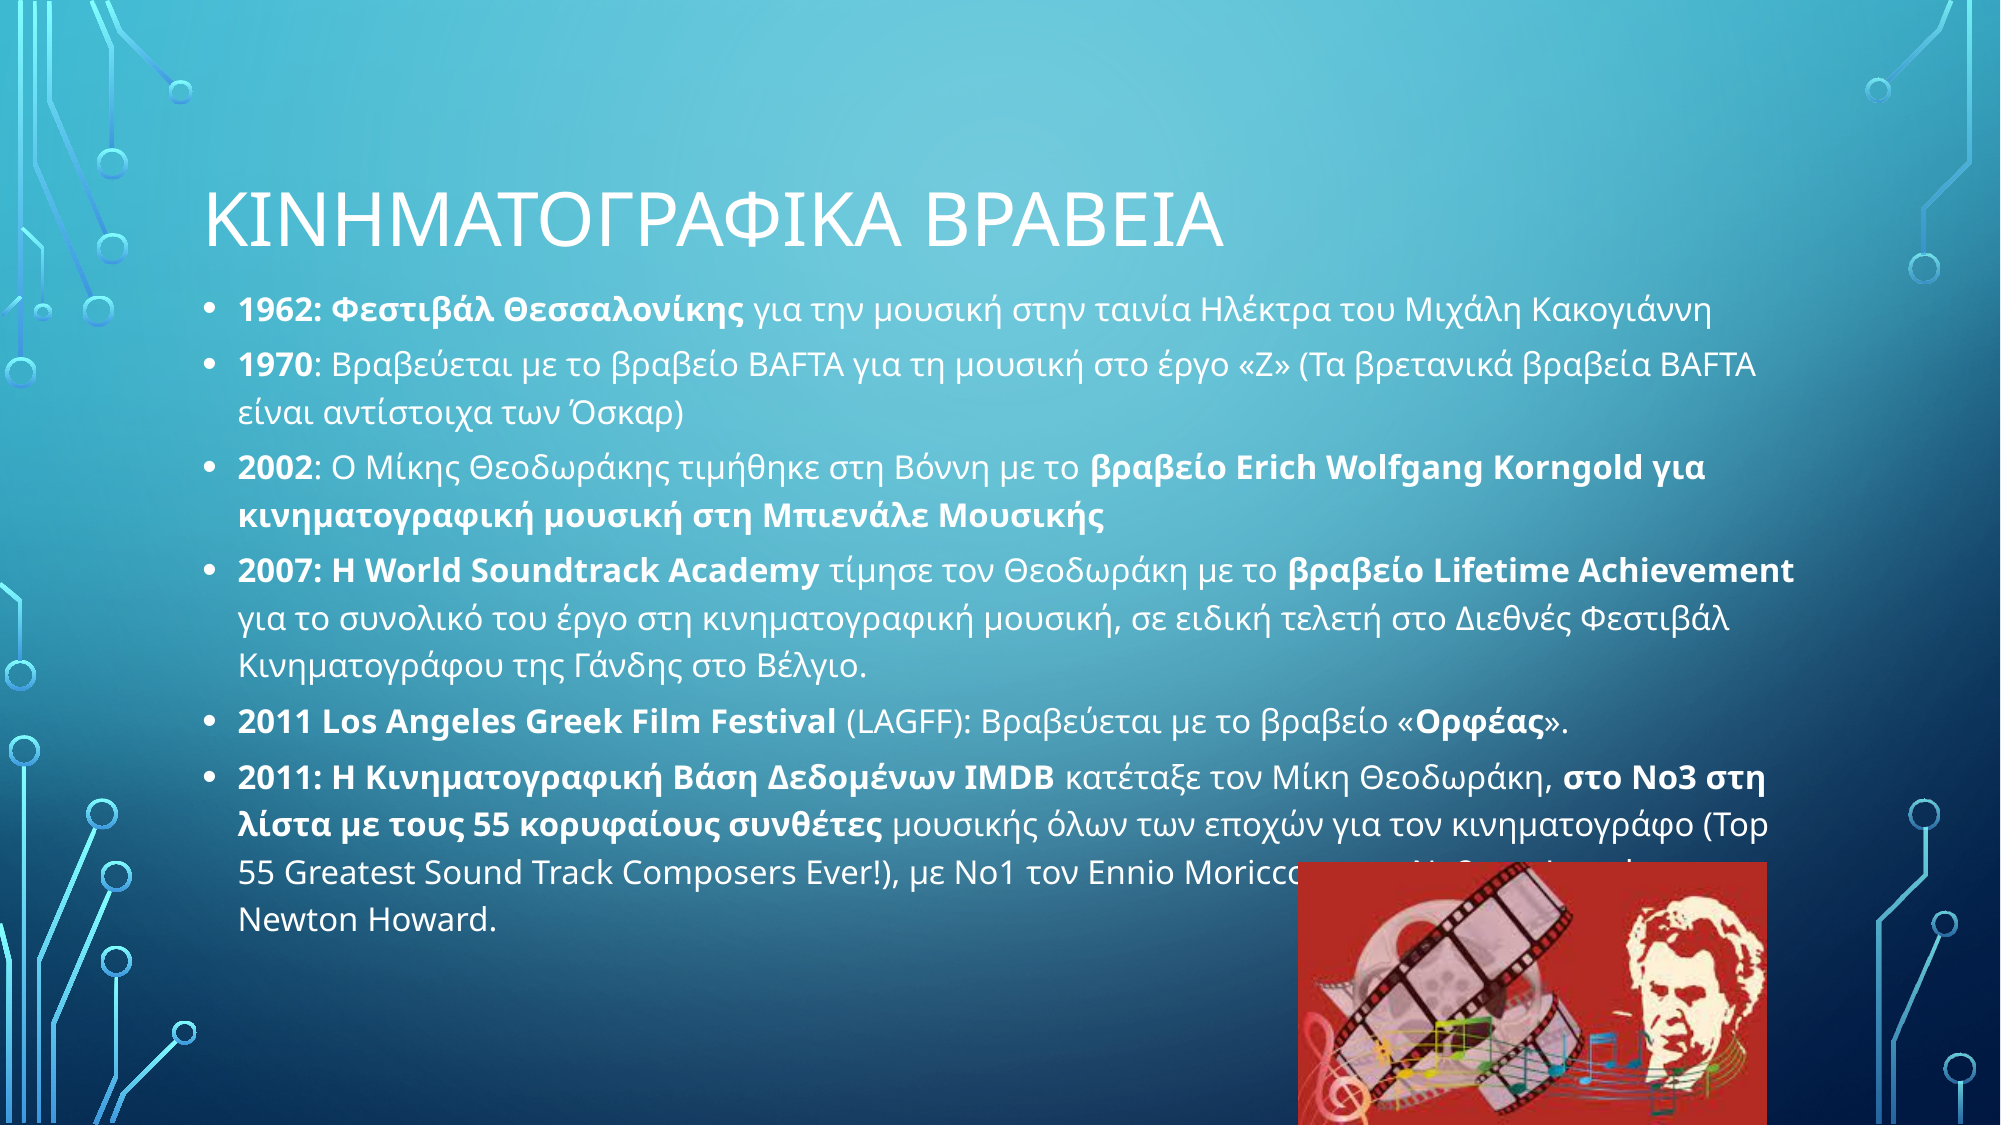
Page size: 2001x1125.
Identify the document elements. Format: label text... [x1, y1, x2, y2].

picture [1297, 862, 1767, 1125]
list 1962: Φεστιβάλ Θεσσαλονίκης για την μουσική στην ταινία Ηλέκτρα του Μιχάλη Κακογιάννη 1970: Βραβεύεται με το βραβείο BAFTA για τη μουσική στο έργο «Ζ» (Τα βρετανικά βραβεία BAFTA είναι αντίστοιχα των Όσκαρ) 2002: Ο Μίκης Θεοδωράκης τιμήθηκε στη Βόννη με το βραβείο Erich Wolfgang Korngold για κινηματογραφική μουσική στη Μπιενάλε Μουσικής 2007: Η World Soundtrack Academy τίμησε τον Θεοδωράκη με το βραβείο Lifetime Achievement για το συνολικό του έργο στη κινηματογραφική μουσική, σε ειδική τελετή στο Διεθνές Φεστιβάλ Κινηματογράφου της Γάνδης στο Βέλγιο. 2011 Los Angeles Greek Film Festival (LAGFF): Βραβεύεται με το βραβείο «Ορφέας». 2011: Η Κινηματογραφική Βάση Δεδομένων IMDB κατέταξε τον Μίκη Θεοδωράκη, στο Νο3 στη λίστα με τους 55 κορυφαίους συνθέτες μουσικής όλων των εποχών για τον κινηματογράφο (Top 55 Greatest Sound Track Composers Ever!), με Νο1 τον Ennio Moriccone και Νο2 τον Jonathan Newton Howard. [187, 272, 1813, 950]
title ΚΙΝΗΜΑΤΟΓΡΑΦΙΚΑ ΒΡΑΒΕΙΑ [187, 101, 1813, 272]
